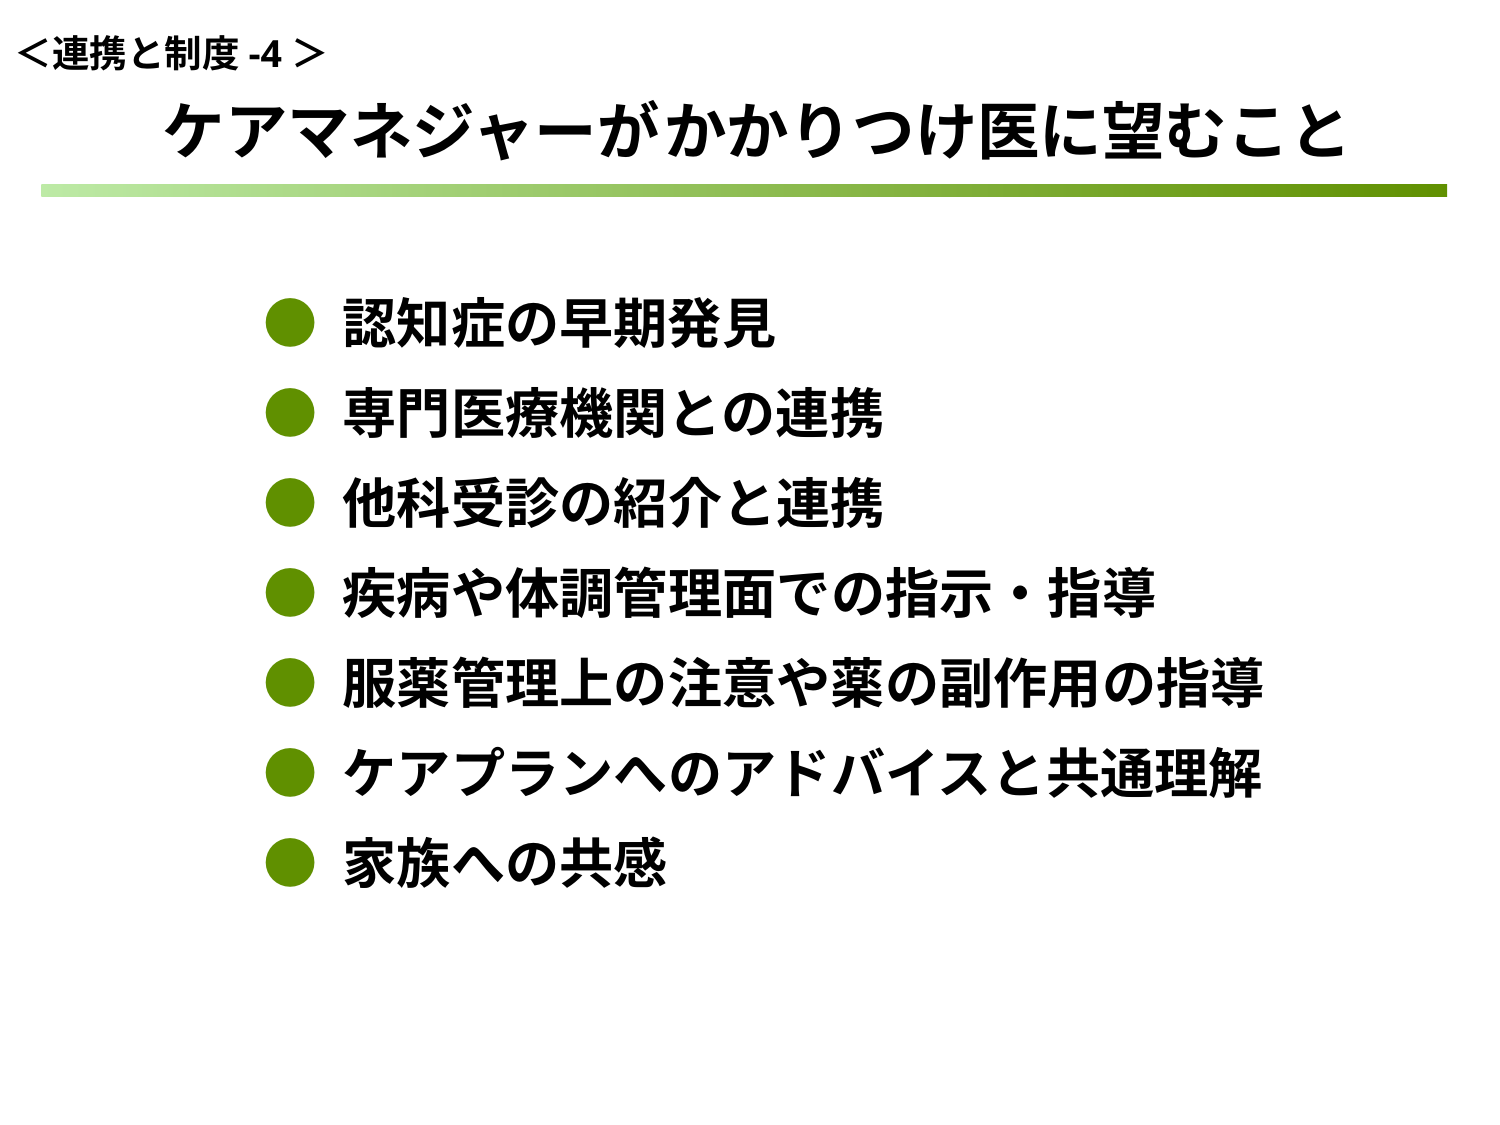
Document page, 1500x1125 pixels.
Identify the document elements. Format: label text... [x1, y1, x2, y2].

text_box ＜連携と制度-4＞ [0, 0, 437, 83]
title ケアマネジャーが かかりつけ医に望むこと [113, 87, 1403, 172]
text_box [41, 184, 1448, 197]
list ● 認知症の早期発見 ● 専門医療機関との連携 ● 他科受診の紹介と連携 ● 疾病や体調管理面での指示・指導 ● 服薬管理上の注意や薬の副作用の指導 ● ケアプランへのアドバイスと共通理解 ● 家族への共感 [248, 282, 1319, 1010]
